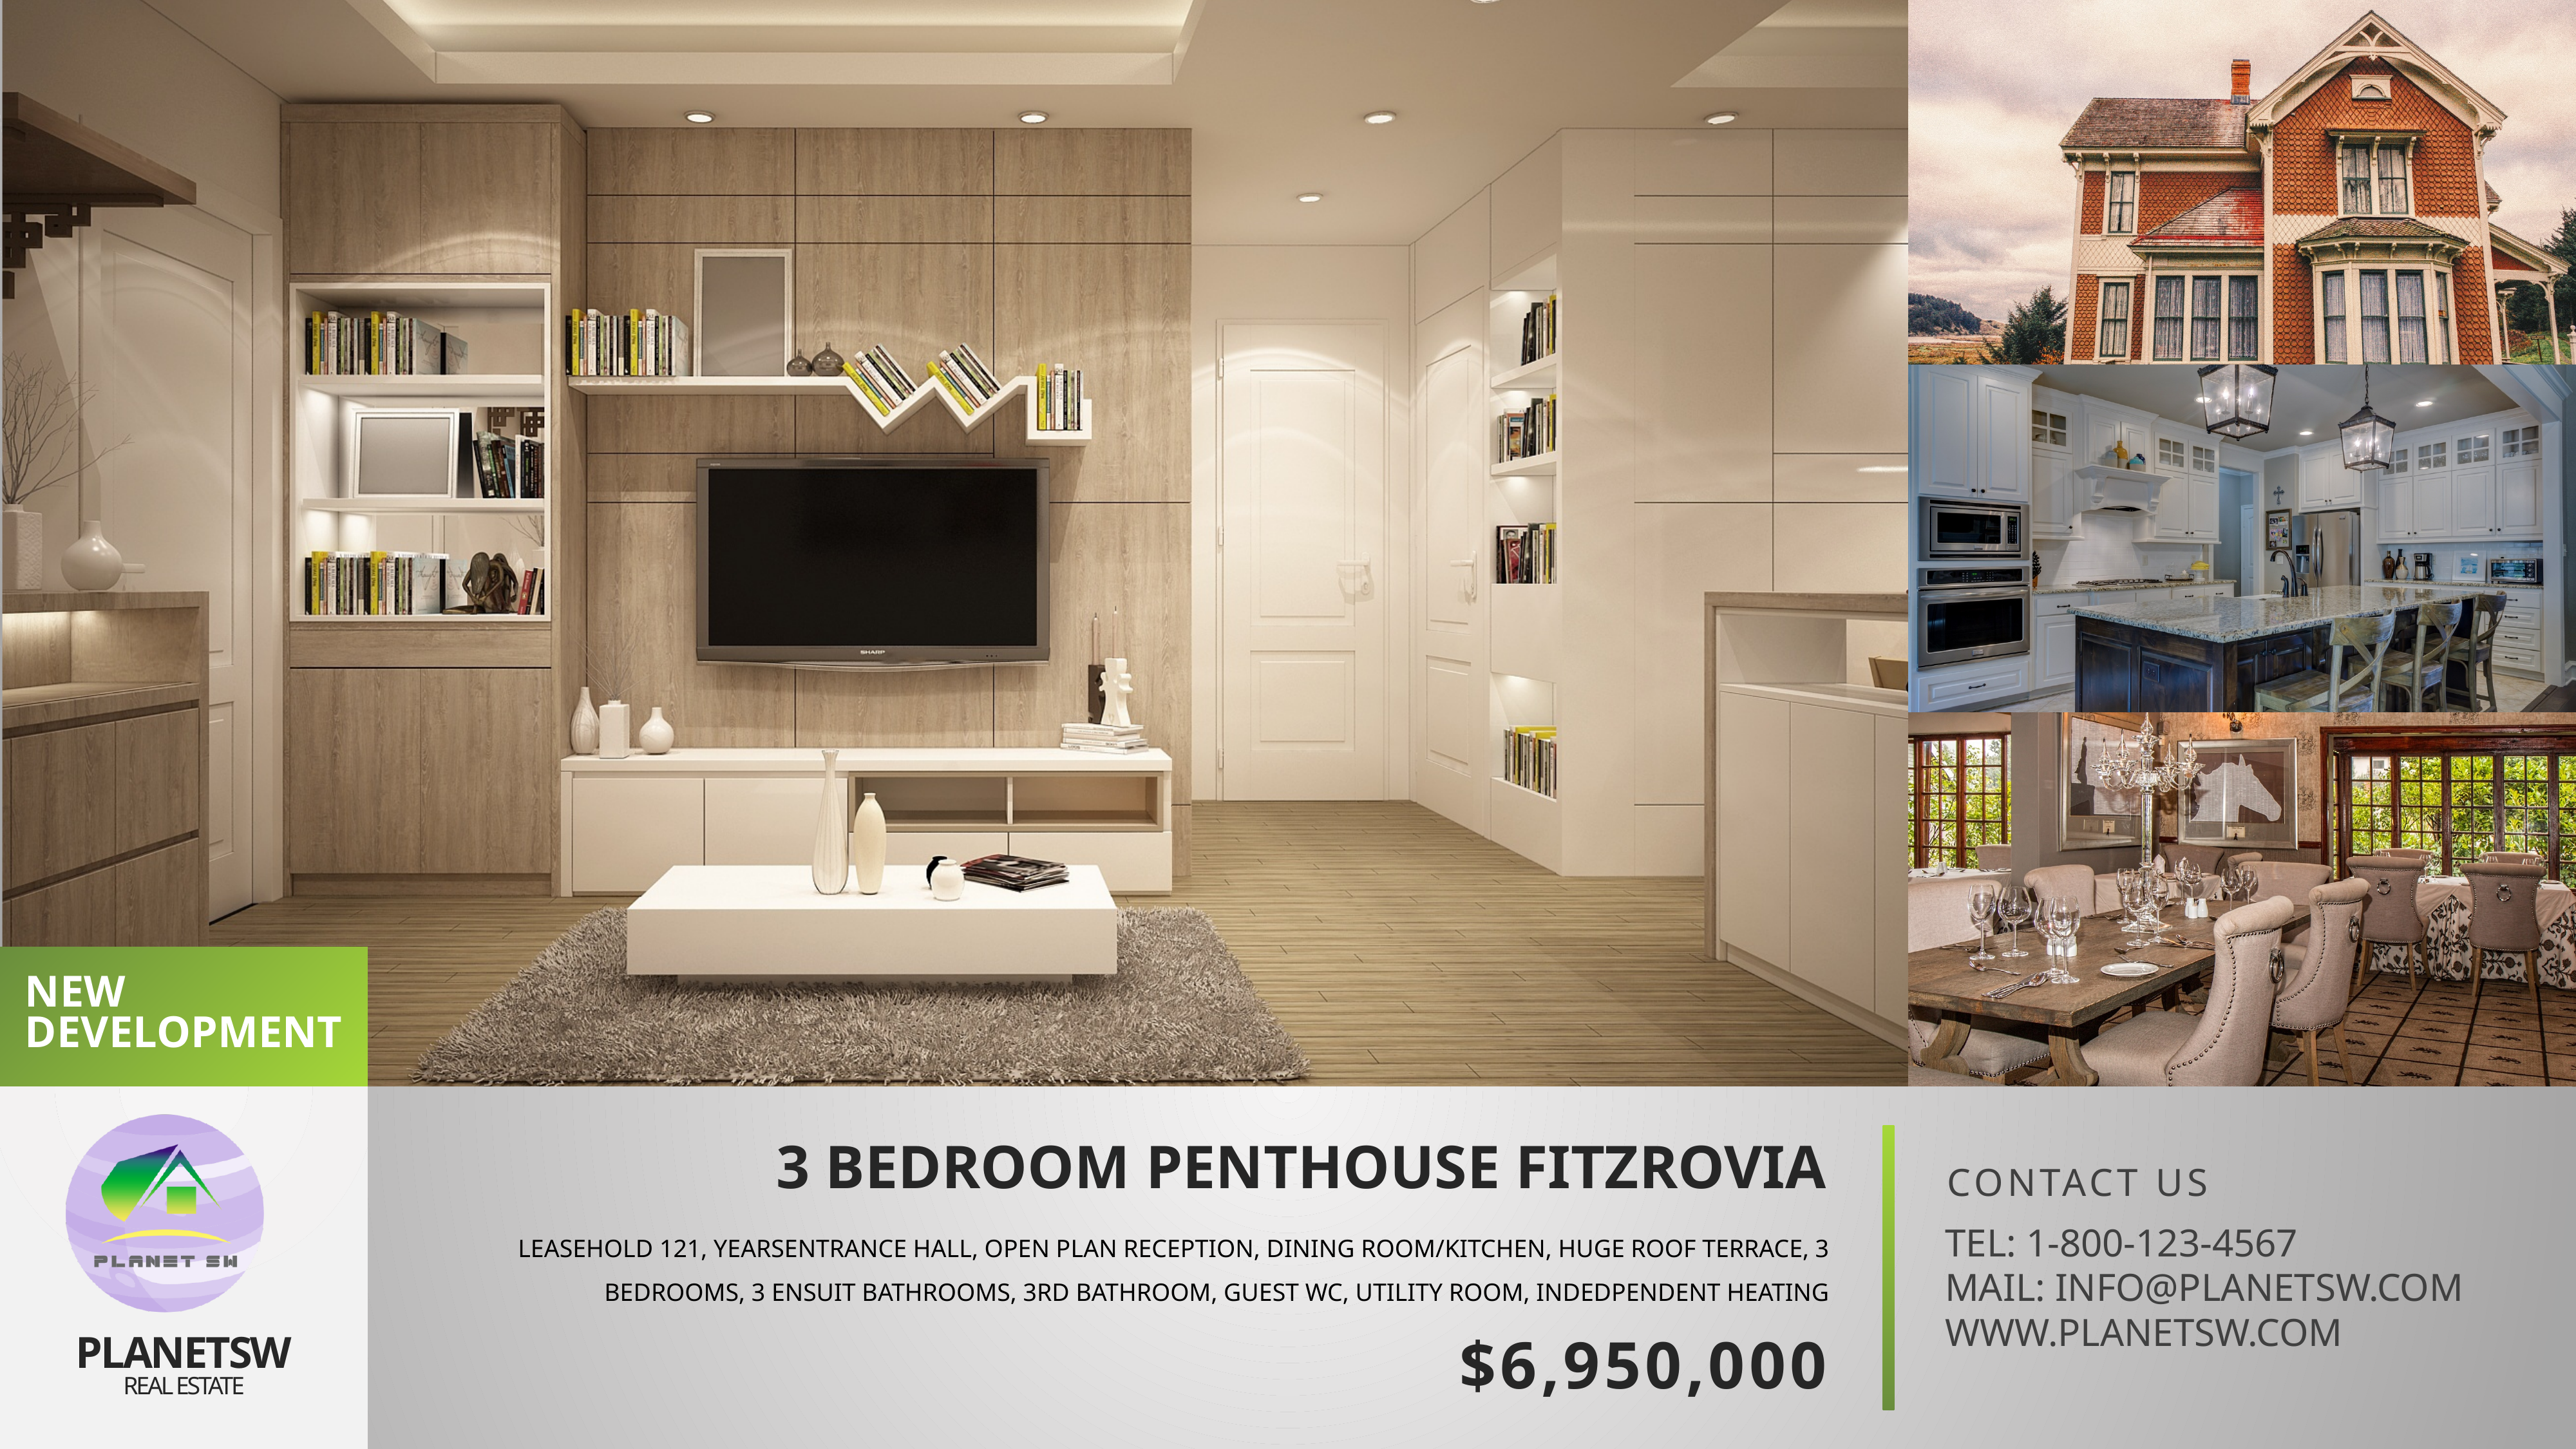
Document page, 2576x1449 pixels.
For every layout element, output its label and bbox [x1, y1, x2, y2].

picture [48, 1097, 281, 1330]
text_box [1935, 1153, 2508, 1361]
text_box [1882, 1125, 1895, 1411]
text_box [48, 1320, 319, 1405]
text_box [1908, 0, 2576, 1087]
text_box [368, 1087, 2576, 1449]
text_box [0, 1086, 368, 1449]
text_box [422, 1124, 1840, 1408]
picture [2, 0, 1908, 1087]
